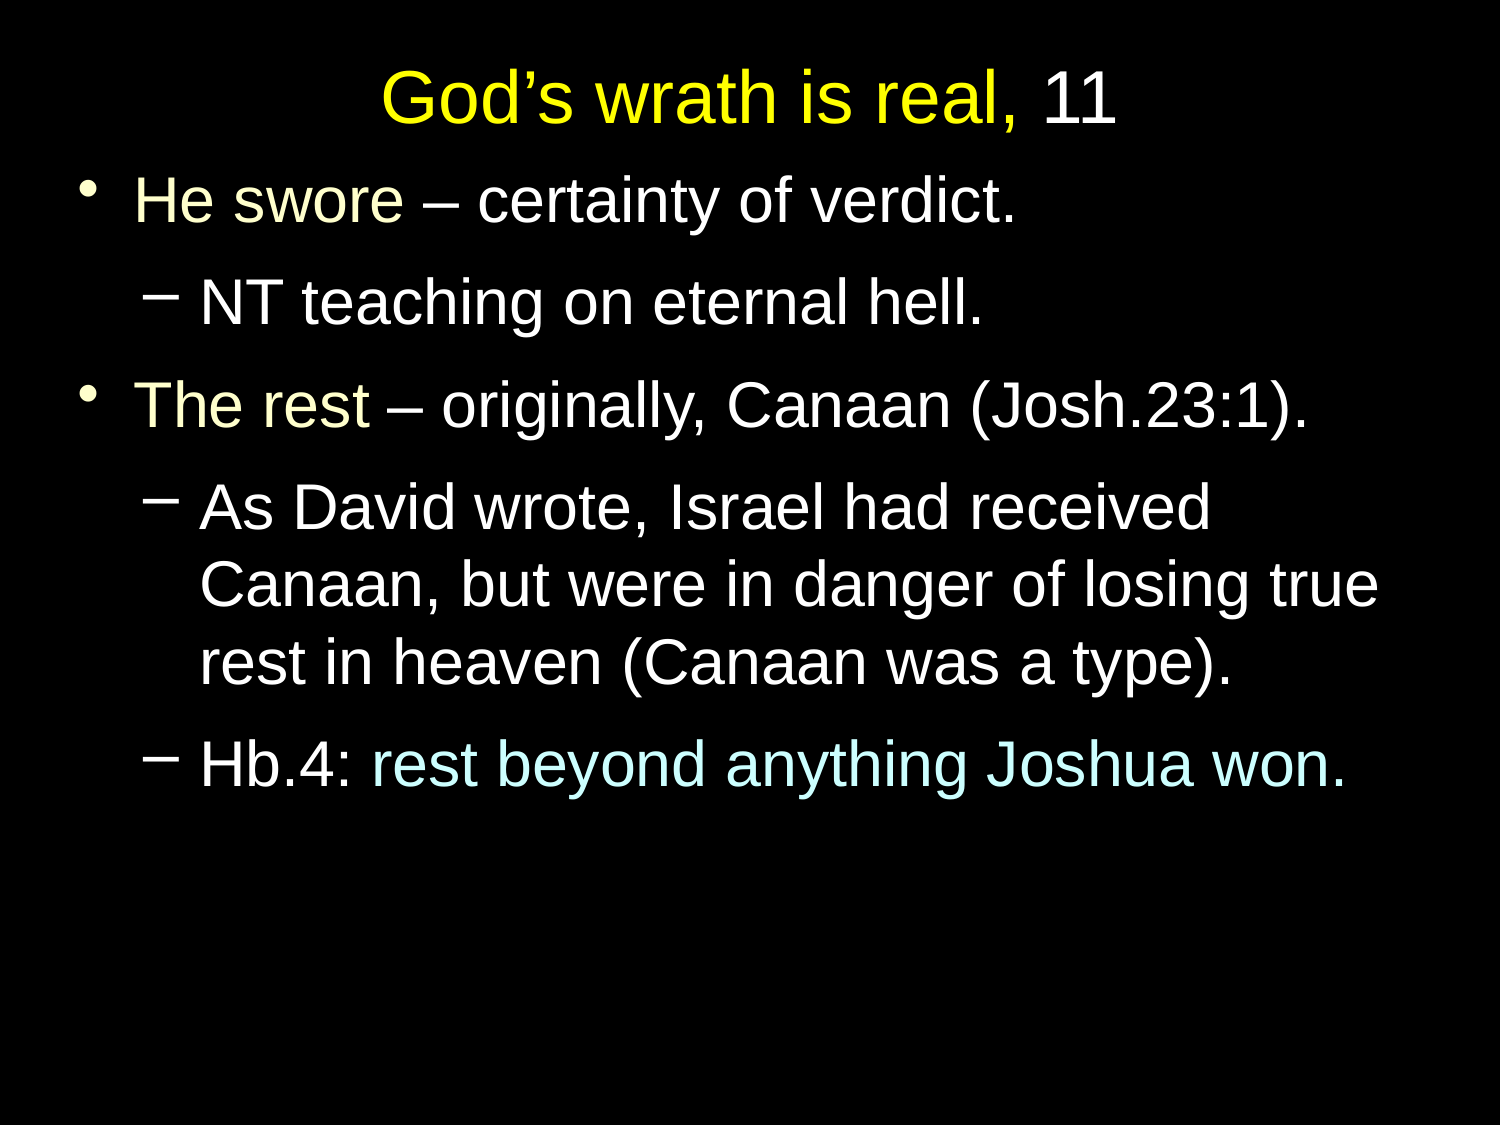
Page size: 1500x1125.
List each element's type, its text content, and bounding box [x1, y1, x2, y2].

list He swore – certainty of verdict. NT teaching on eternal hell. The rest – originally, Canaan (Josh.23:1). As David wrote, Israel had received Canaan, but were in danger of losing true rest in heaven (Canaan was a type). Hb.4: rest beyond anything Joshua won. [62, 149, 1438, 1053]
title God’s wrath is real, 11 [75, 24, 1425, 149]
